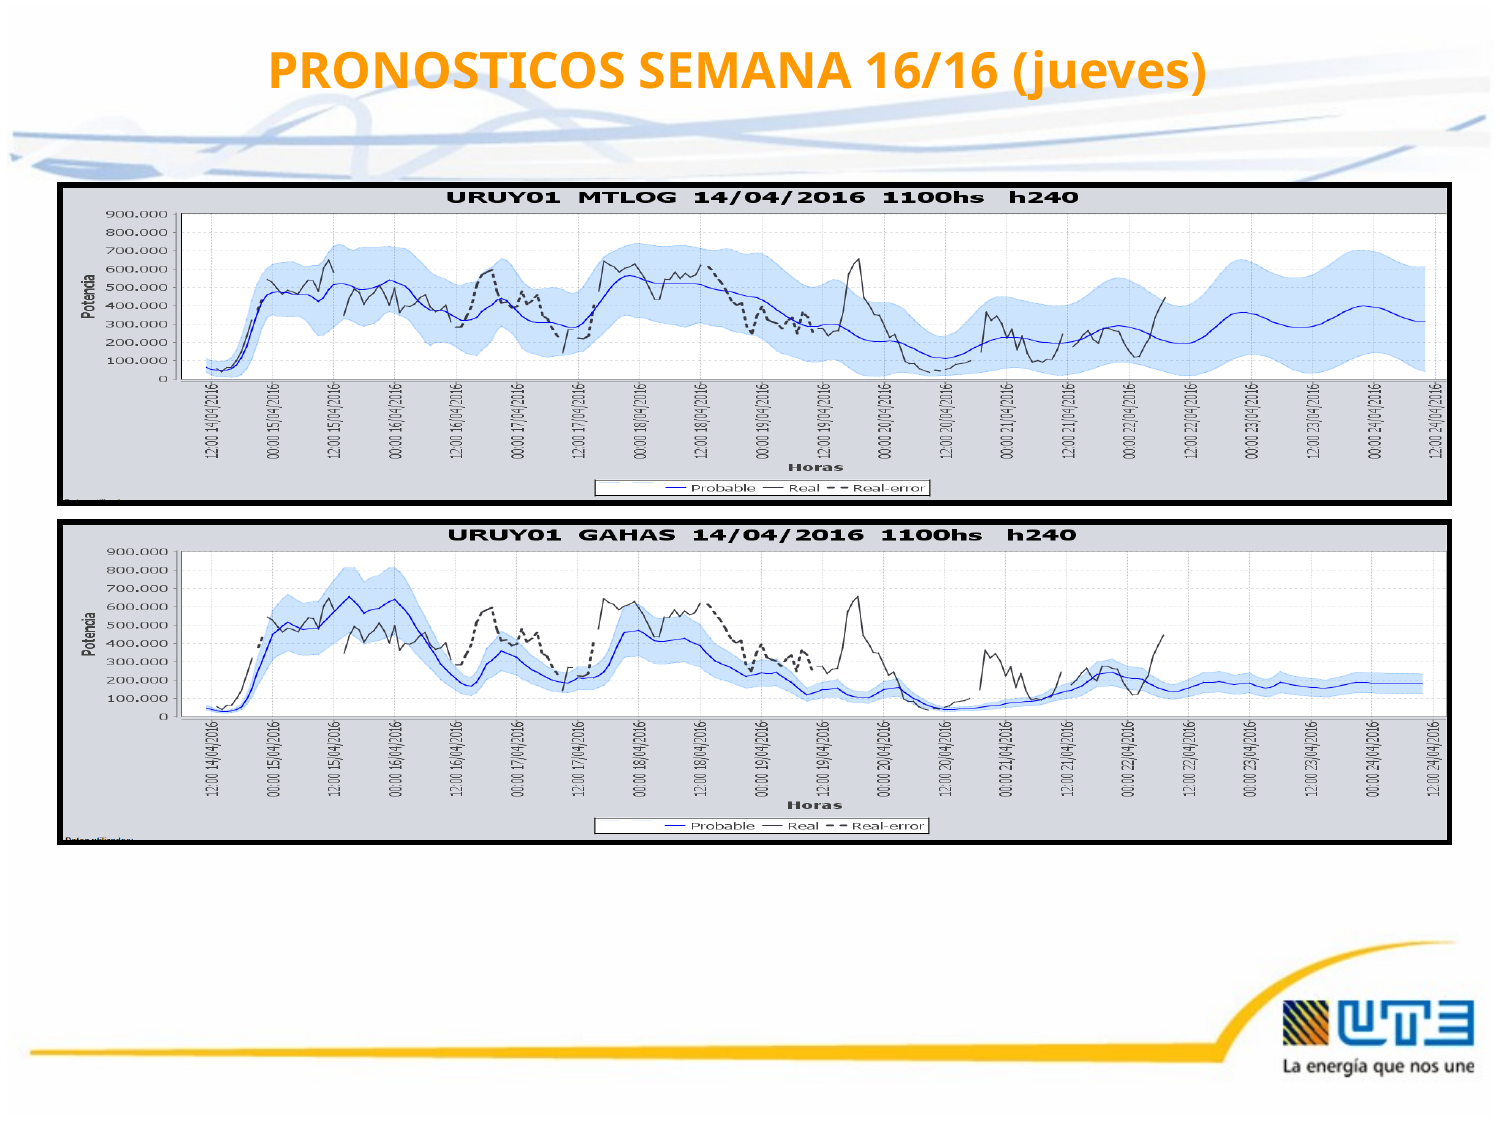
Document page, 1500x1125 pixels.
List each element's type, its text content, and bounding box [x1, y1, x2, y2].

picture [7, 6, 1493, 1118]
title PRONOSTICOS SEMANA 16/16 (jueves) [99, 37, 1376, 101]
